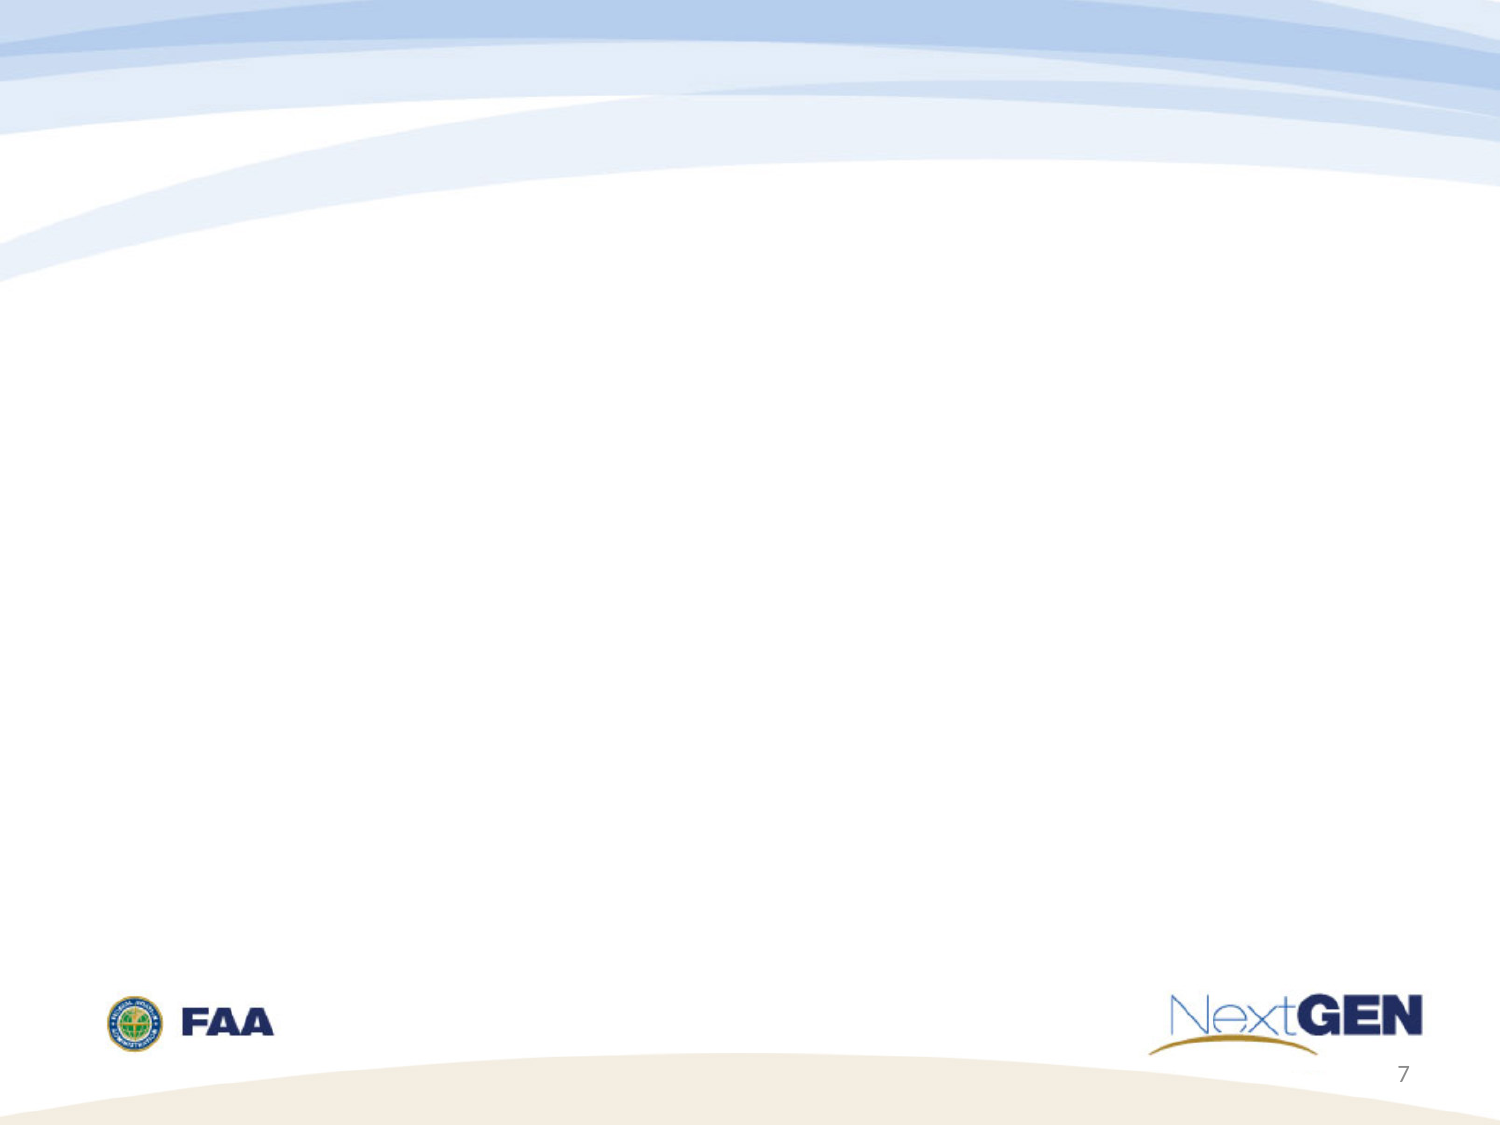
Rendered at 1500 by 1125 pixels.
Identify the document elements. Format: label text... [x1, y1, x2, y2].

picture [0, 0, 1500, 1125]
slide_number 7 [1074, 1042, 1425, 1103]
